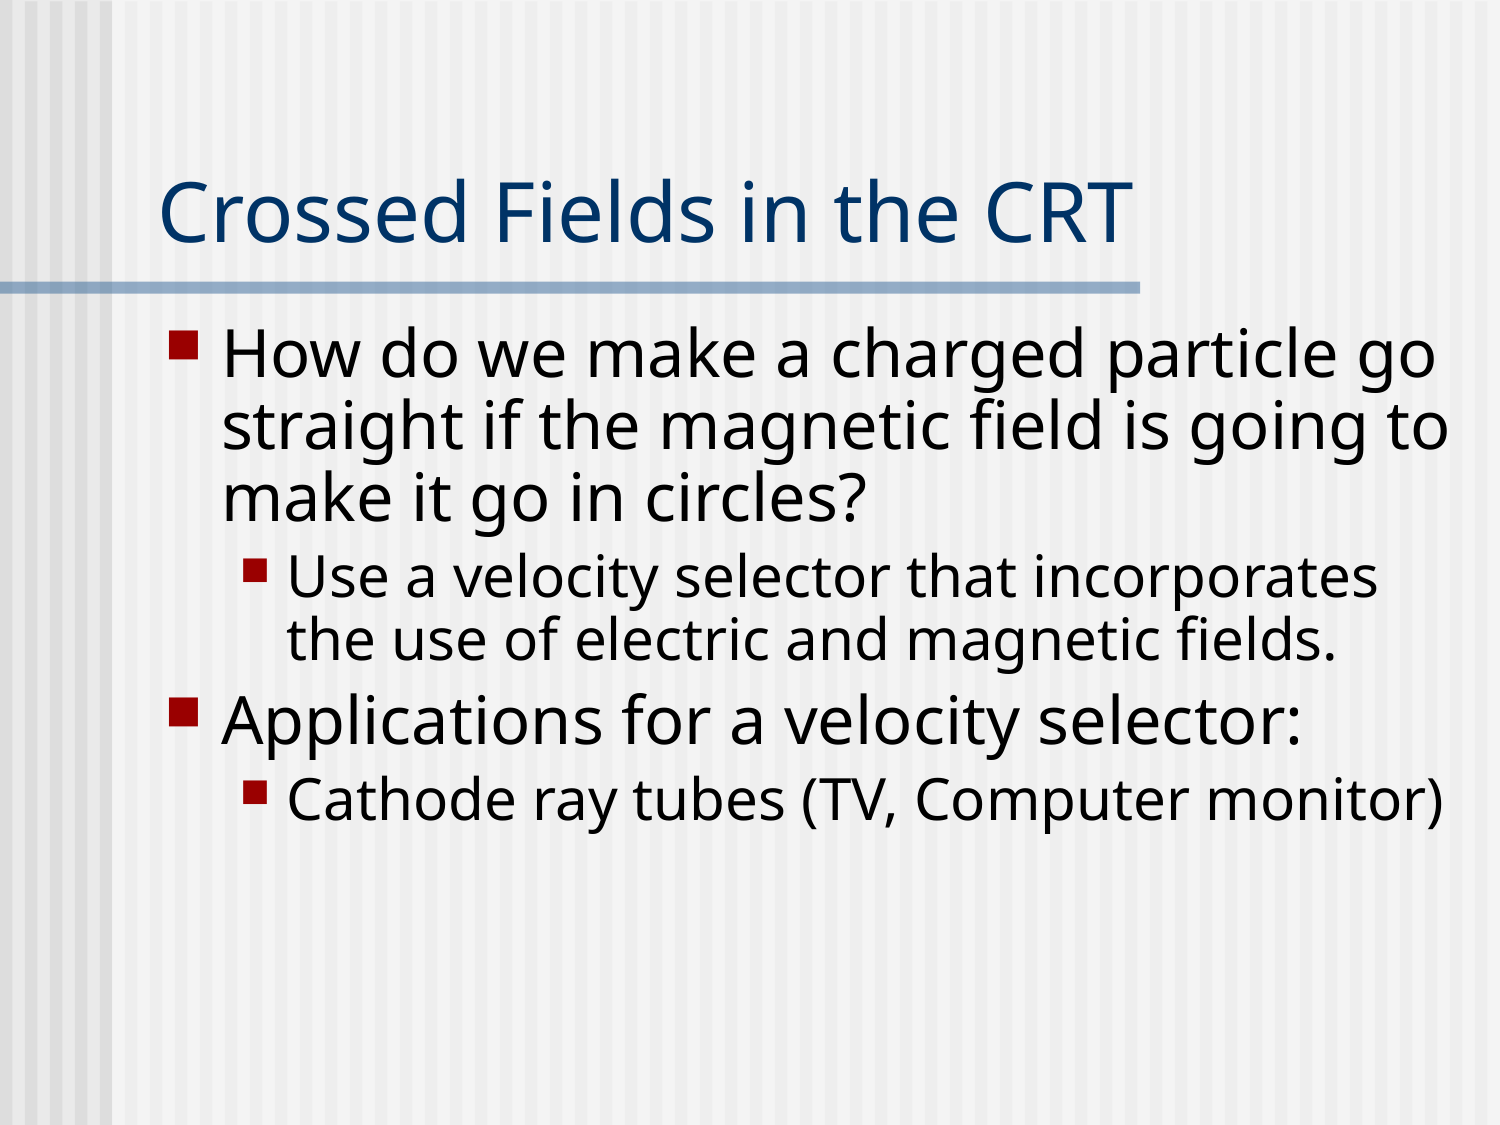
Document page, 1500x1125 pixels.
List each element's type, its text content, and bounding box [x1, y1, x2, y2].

list How do we make a charged particle go straight if the magnetic field is going to make it go in circles? Use a velocity selector that incorporates the use of electric and magnetic fields. Applications for a velocity selector: Cathode ray tubes (TV, Computer monitor) [149, 312, 1481, 1000]
title Crossed Fields in the CRT [142, 151, 1482, 267]
